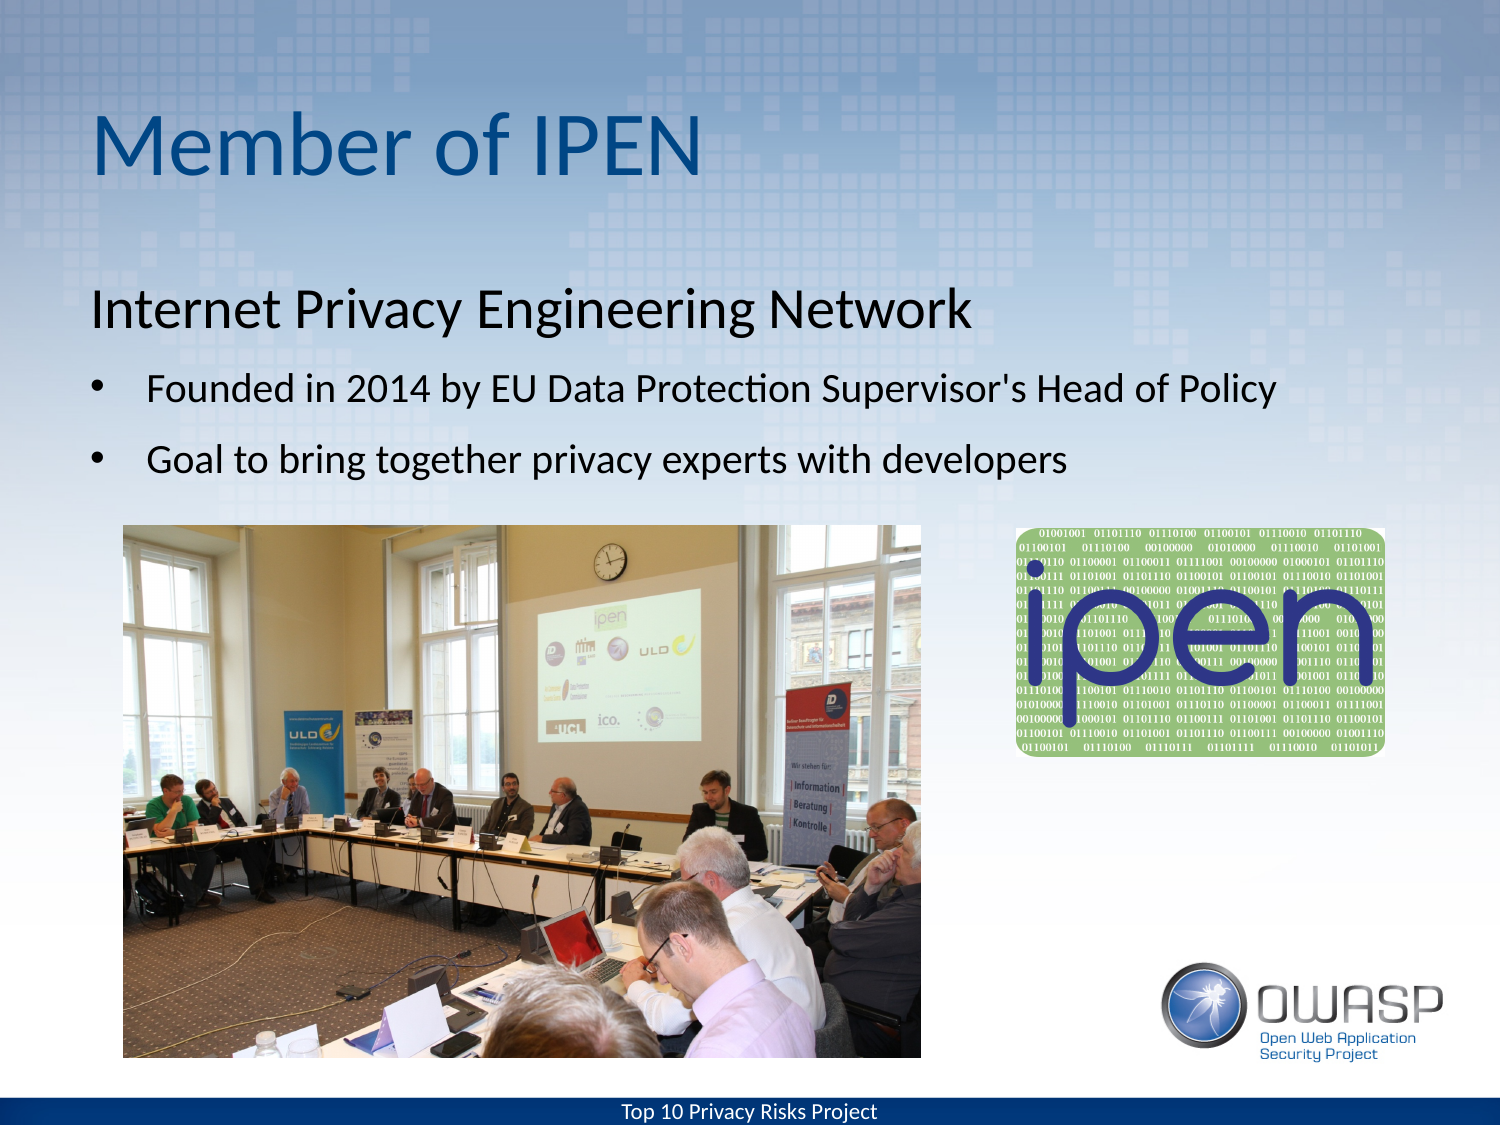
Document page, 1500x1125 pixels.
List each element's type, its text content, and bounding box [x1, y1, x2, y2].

footer Top 10 Privacy Risks Project [512, 1089, 988, 1125]
list Internet Privacy Engineering Network Founded in 2014 by EU Data Protection Supervisor's Head of Policy Goal to bring together privacy experts with developers [75, 262, 1425, 1048]
title Member of IPEN [75, 45, 1425, 233]
picture [0, 0, 1500, 1125]
